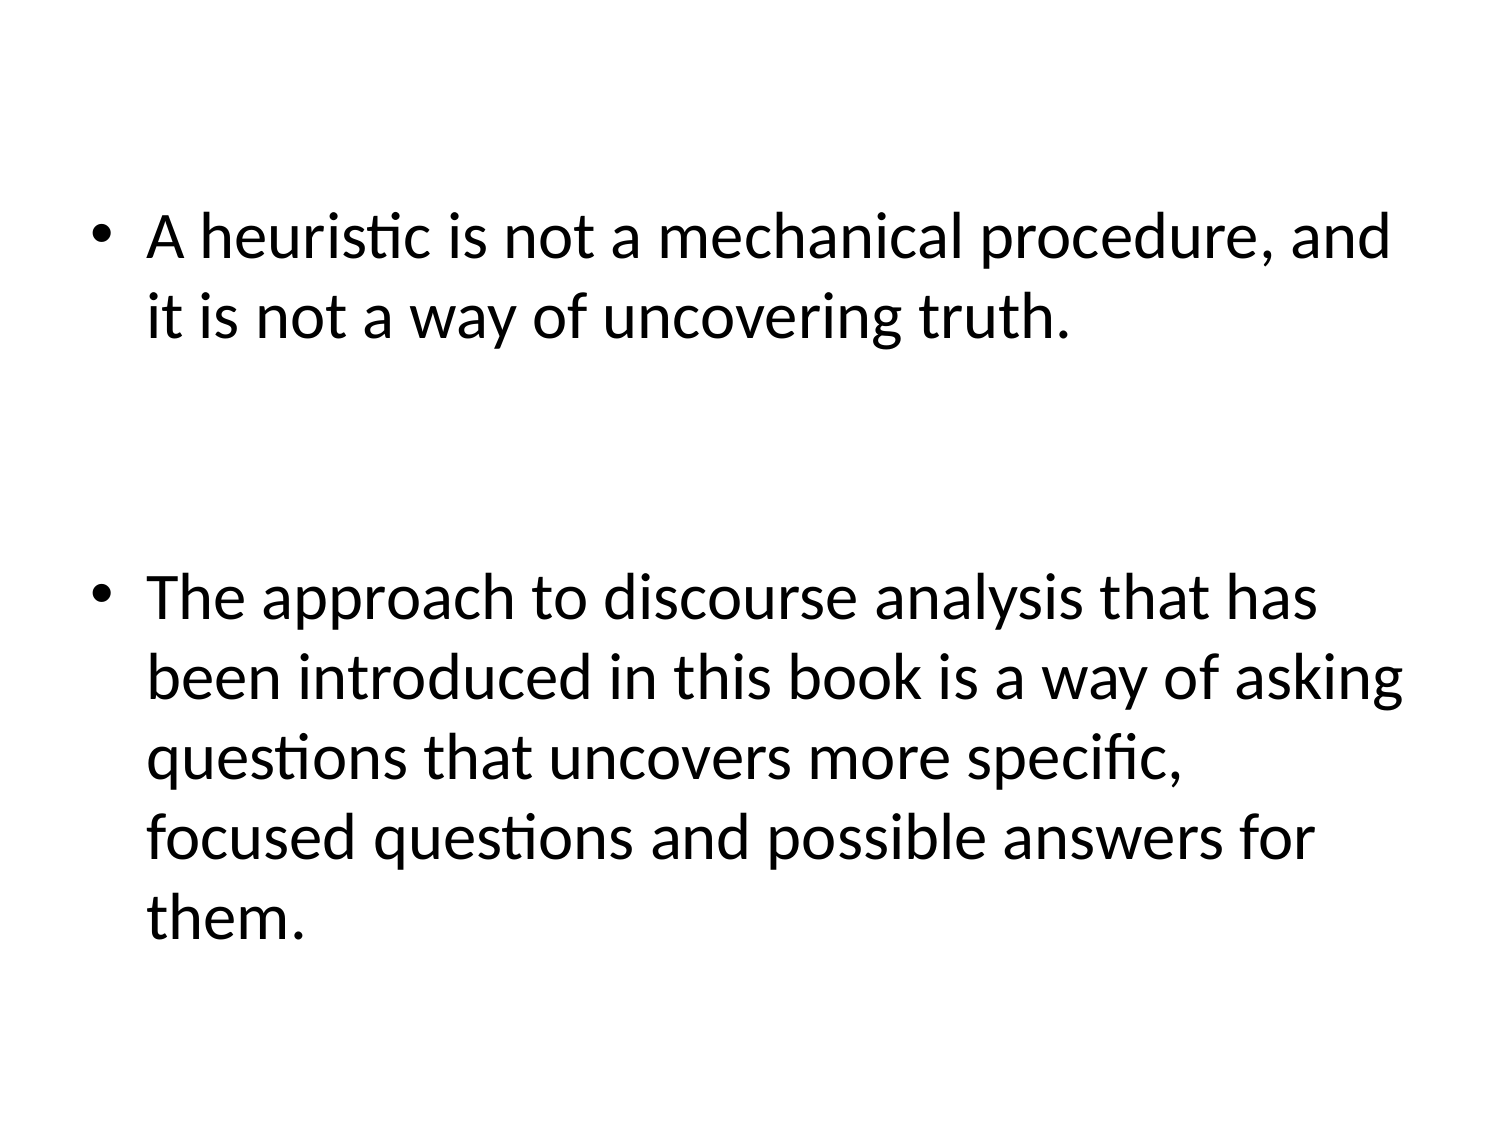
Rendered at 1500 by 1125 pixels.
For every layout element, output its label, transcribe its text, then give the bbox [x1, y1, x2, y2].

list A heuristic is not a mechanical procedure, and it is not a way of uncovering truth. The approach to discourse analysis that has been introduced in this book is a way of asking questions that uncovers more specific, focused questions and possible answers for them. [75, 184, 1425, 1005]
